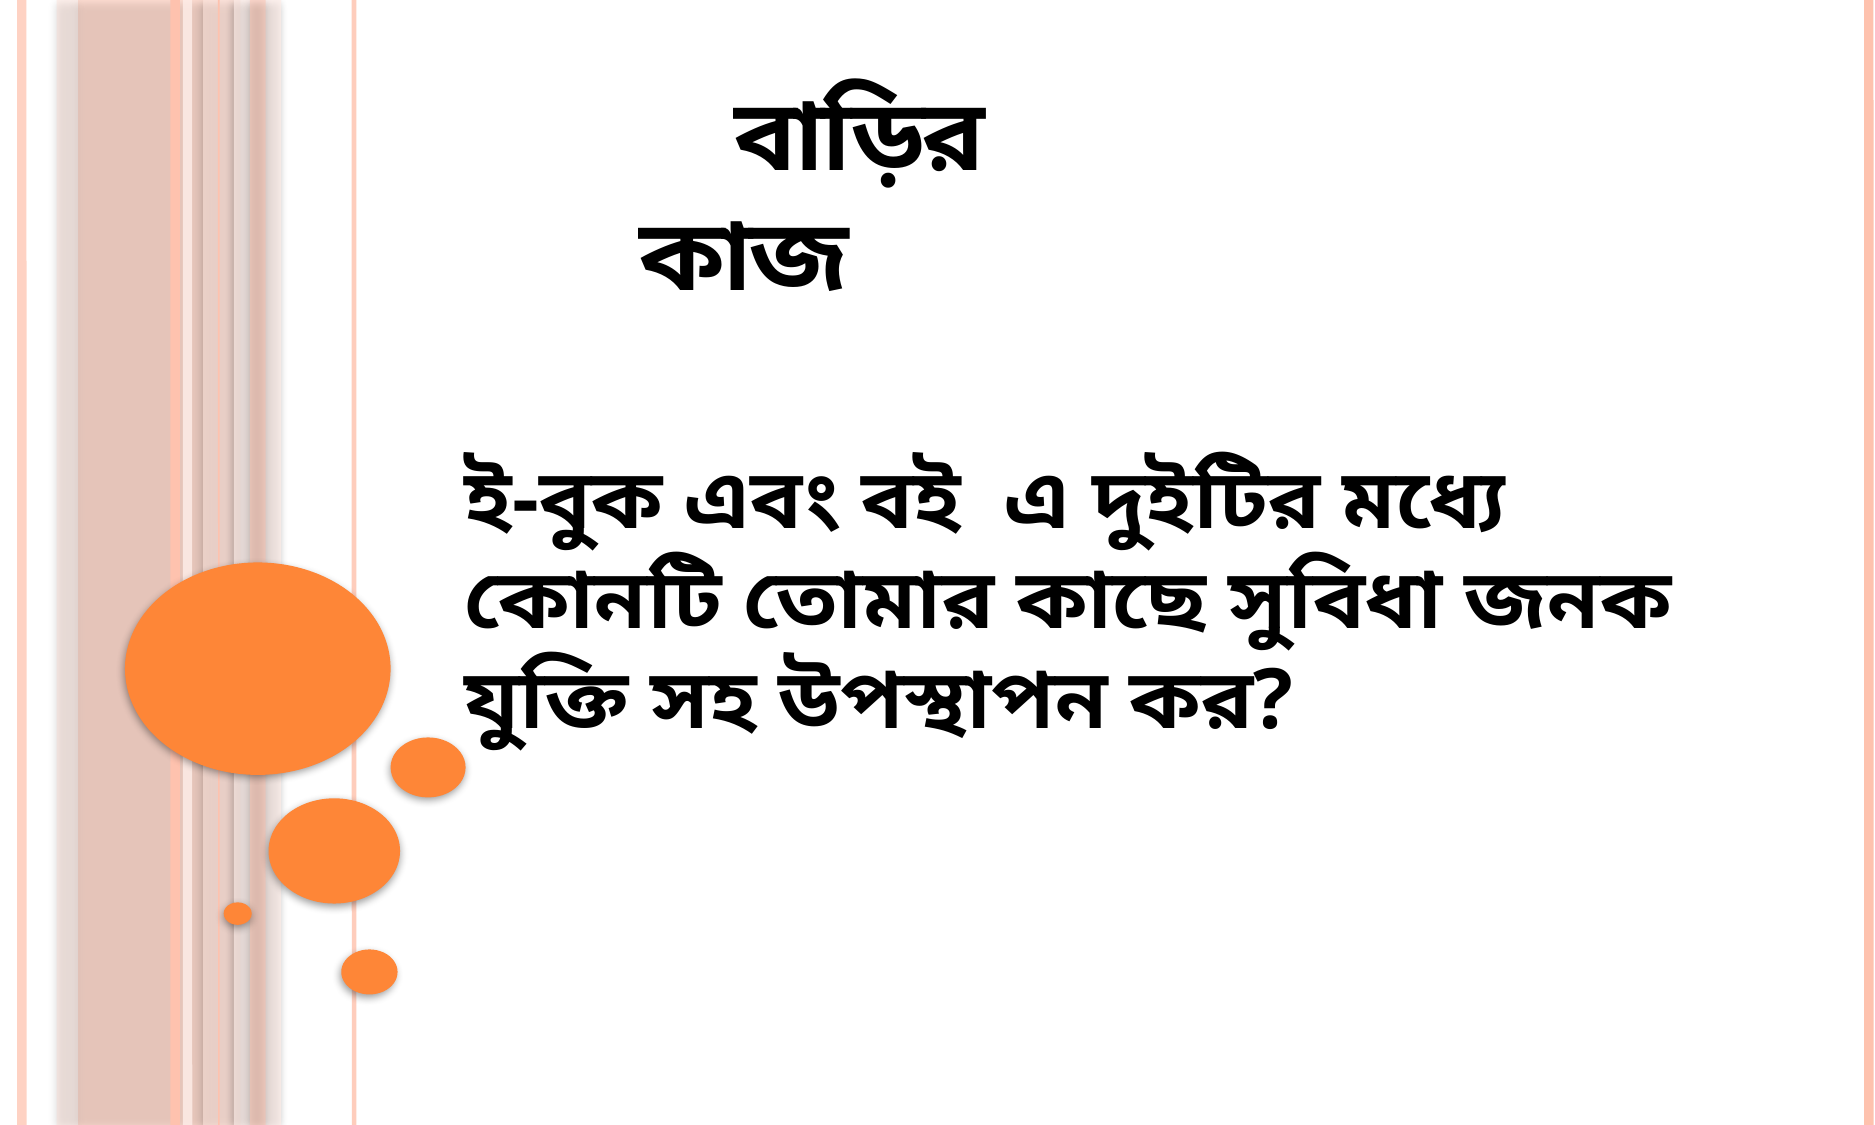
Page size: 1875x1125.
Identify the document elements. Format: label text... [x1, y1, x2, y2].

subtitle ই-বুক এবং বই এ দুইটির মধ্যে কোনটি তোমার কাছে সুবিধা জনক যুক্তি সহ উপস্থাপন কর? [450, 437, 1782, 700]
title বাড়ির কাজ [624, 137, 1165, 437]
